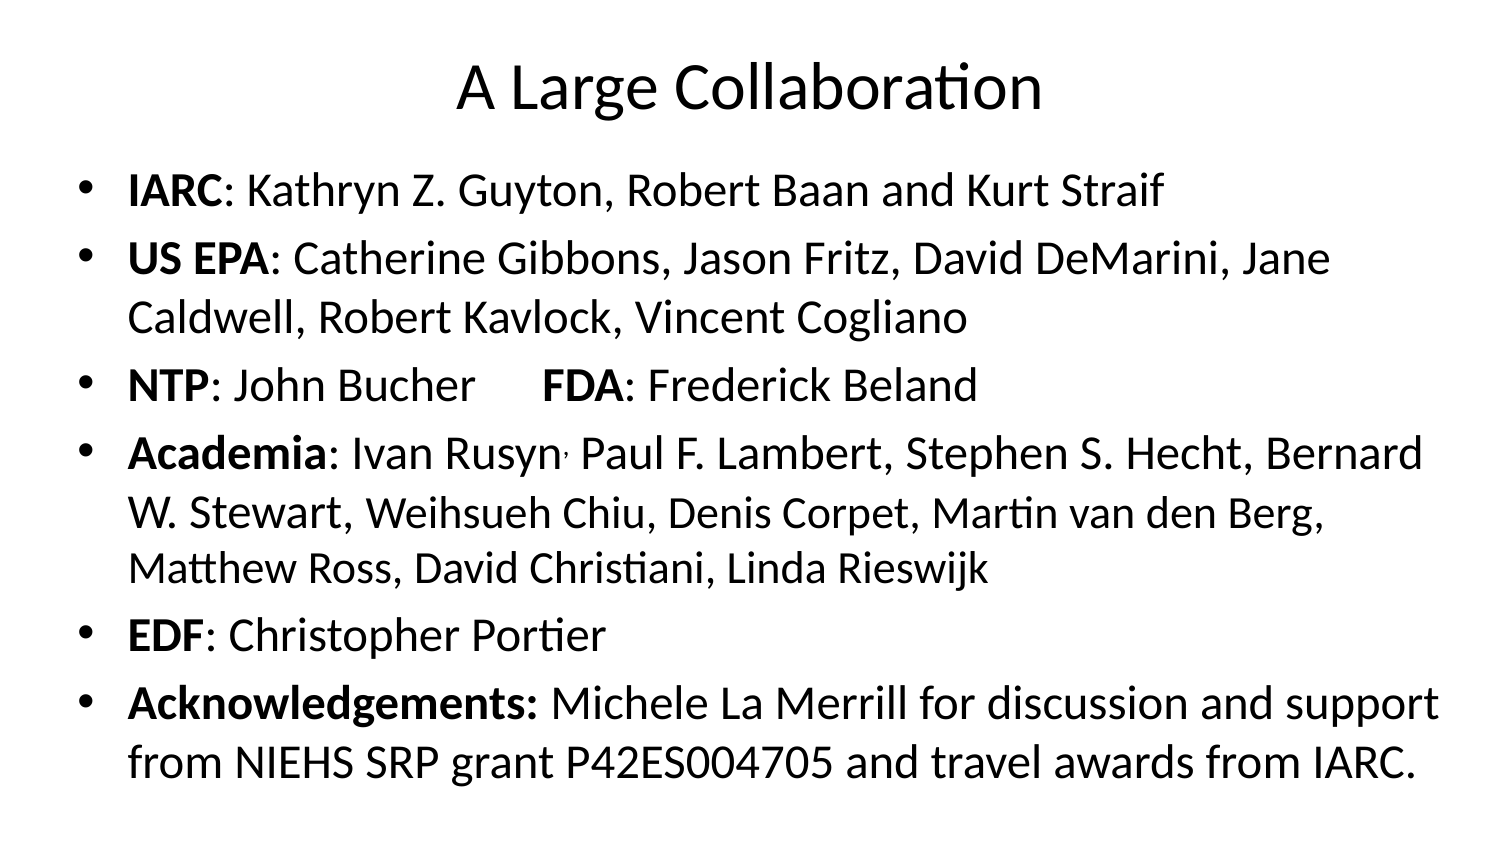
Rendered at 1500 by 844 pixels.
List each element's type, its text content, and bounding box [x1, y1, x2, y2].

list IARC: Kathryn Z. Guyton, Robert Baan and Kurt Straif US EPA: Catherine Gibbons, Jason Fritz, David DeMarini, Jane Caldwell, Robert Kavlock, Vincent Cogliano NTP: John Bucher FDA: Frederick Beland Academia: Ivan Rusyn, Paul F. Lambert, Stephen S. Hecht, Bernard W. Stewart, Weihsueh Chiu, Denis Corpet, Martin van den Berg, Matthew Ross, David Christiani, Linda Rieswijk EDF: Christopher Portier Acknowledgements: Michele La Merrill for discussion and support from NIEHS SRP grant P42ES004705 and travel awards from IARC. [62, 150, 1463, 822]
title A Large Collaboration [75, 33, 1425, 132]
